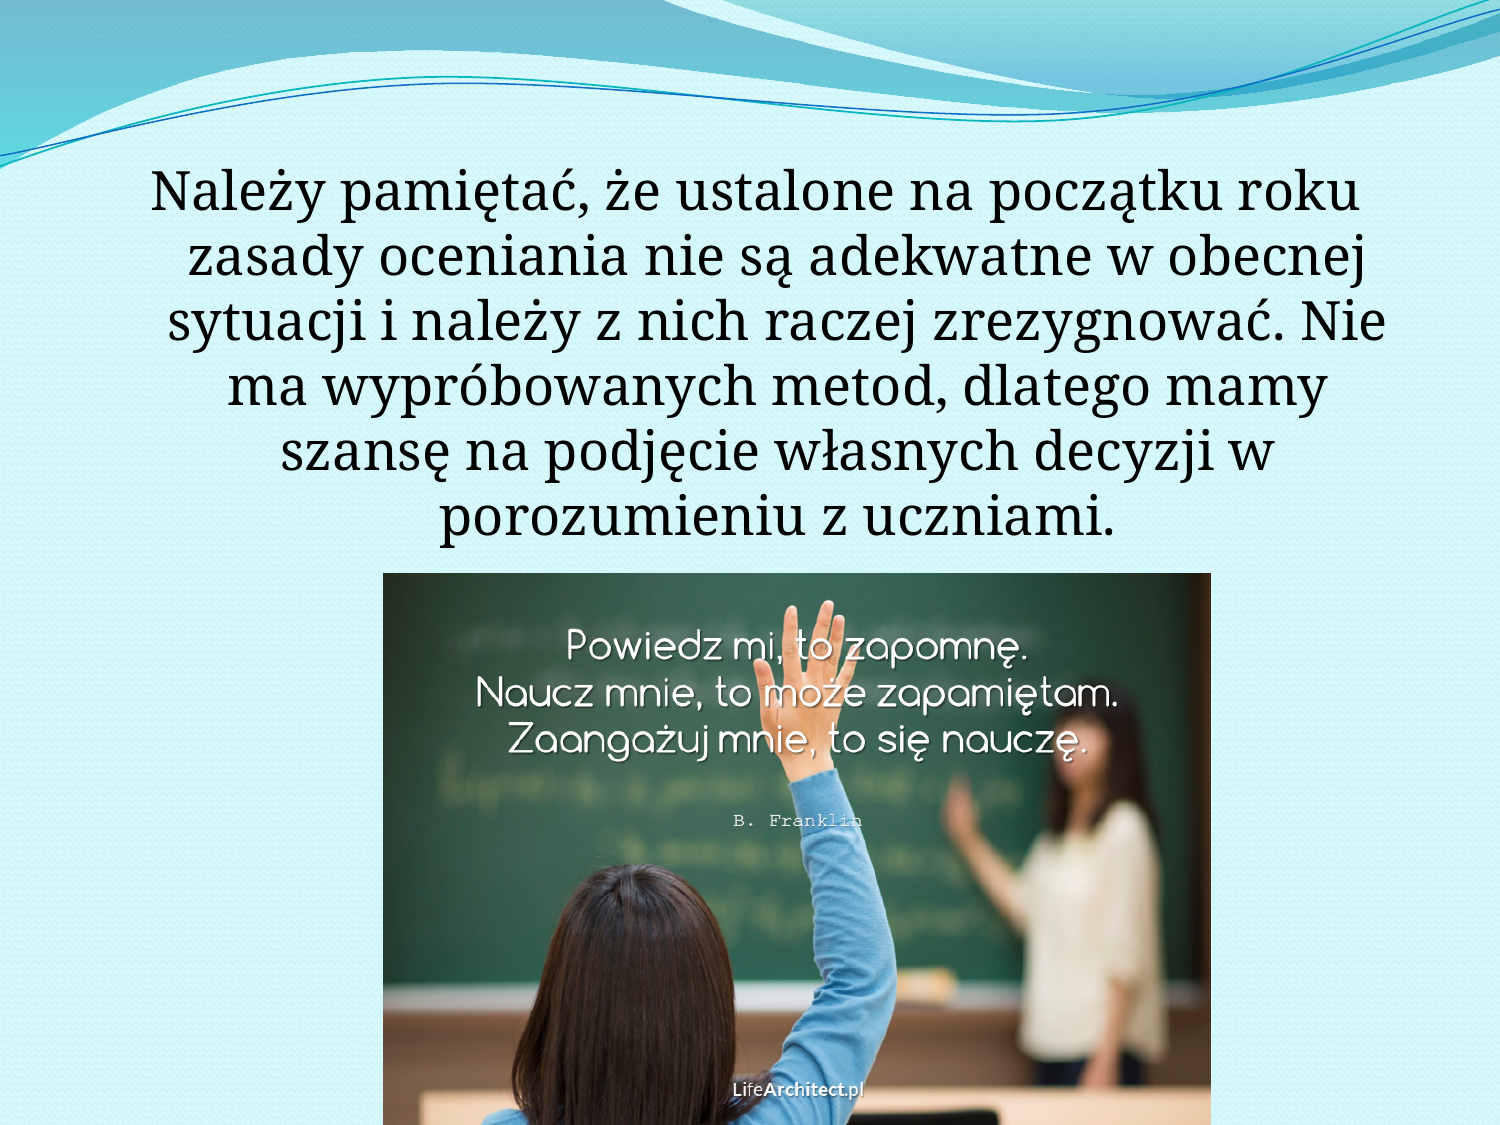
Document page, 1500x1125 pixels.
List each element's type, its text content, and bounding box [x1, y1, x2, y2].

picture [383, 573, 1211, 1125]
list Należy pamiętać, że ustalone na początku roku zasady oceniania nie są adekwatne w obecnej sytuacji i należy z nich raczej zrezygnować. Nie ma wypróbowanych metod, dlatego mamy szansę na podjęcie własnych decyzji w porozumieniu z uczniami. [100, 149, 1412, 563]
